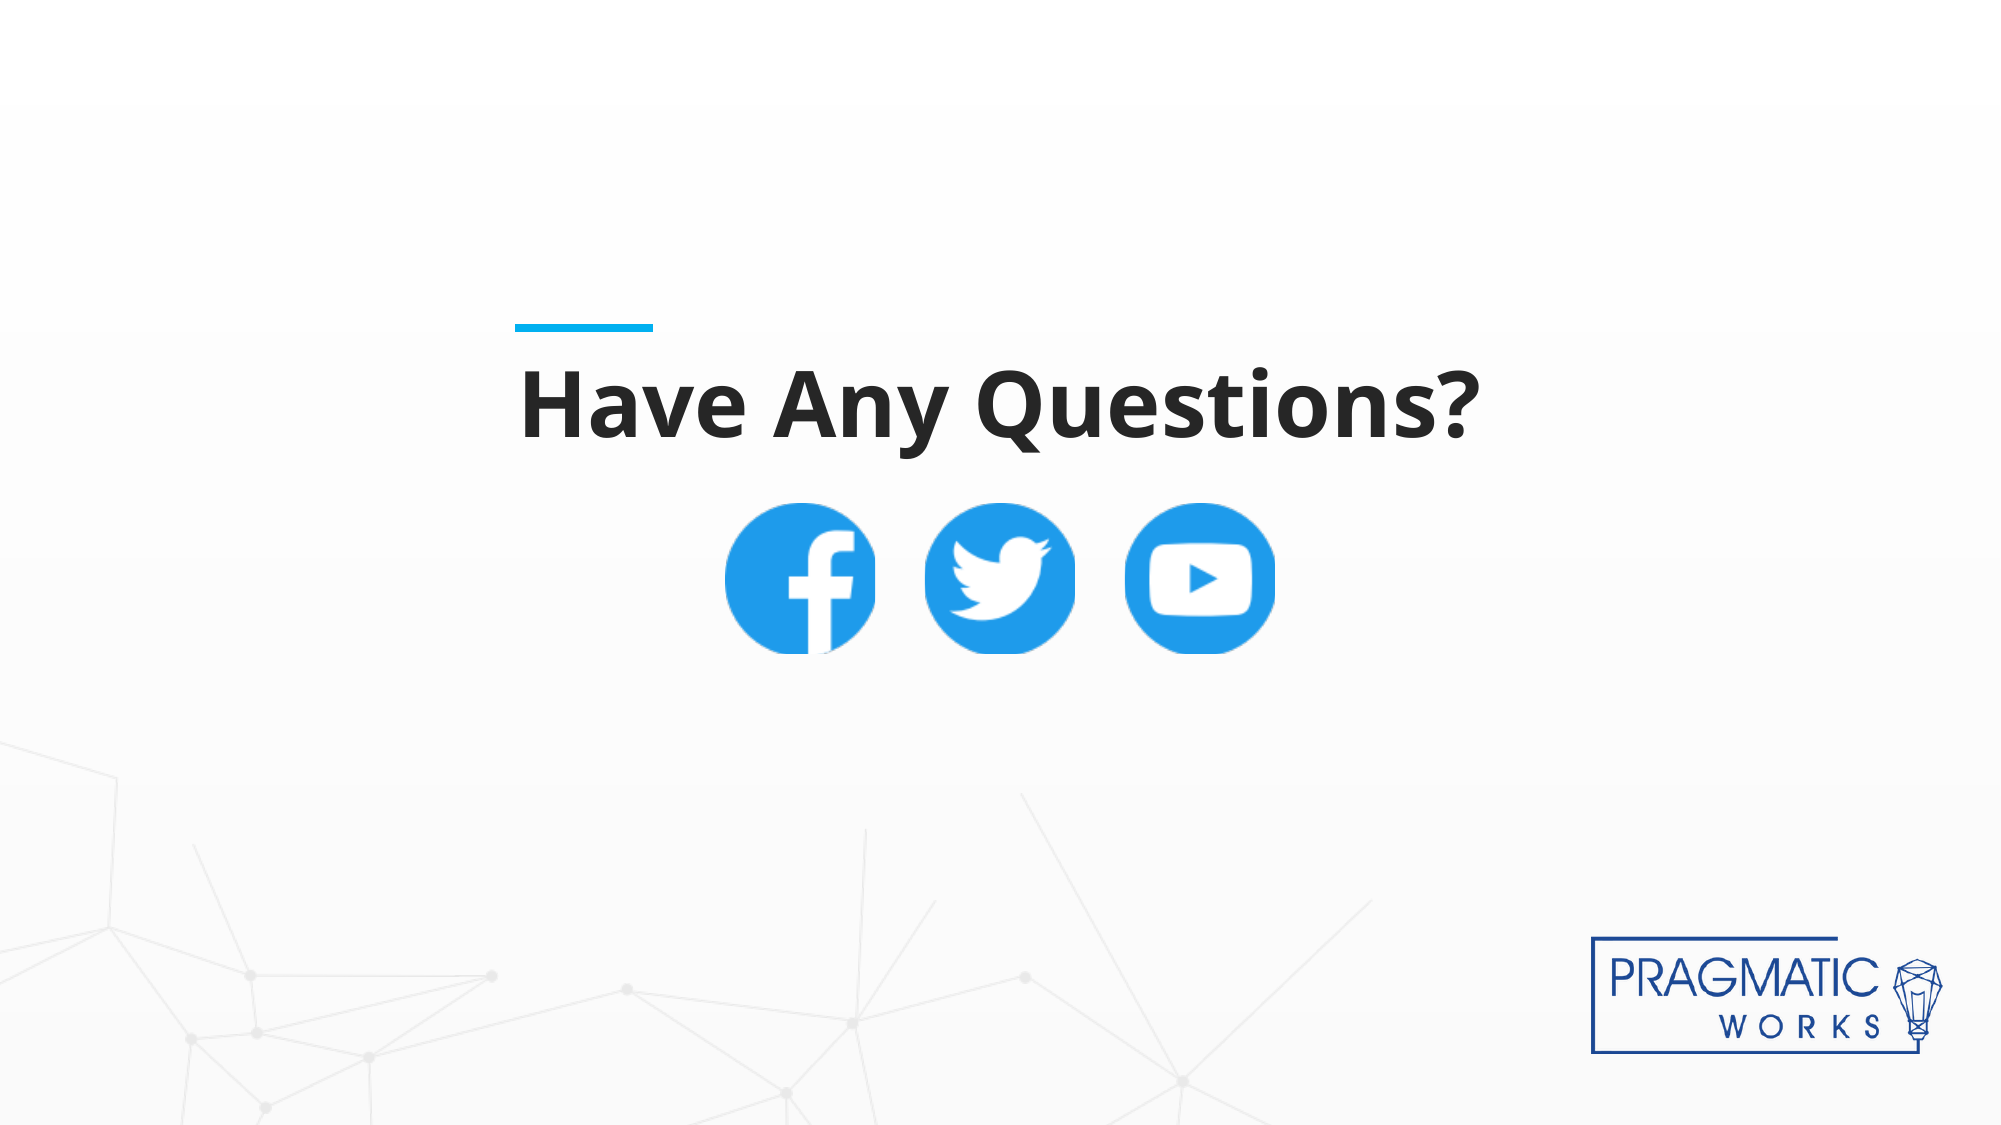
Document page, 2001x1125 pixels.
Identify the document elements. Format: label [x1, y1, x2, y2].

picture [1591, 936, 1943, 1054]
